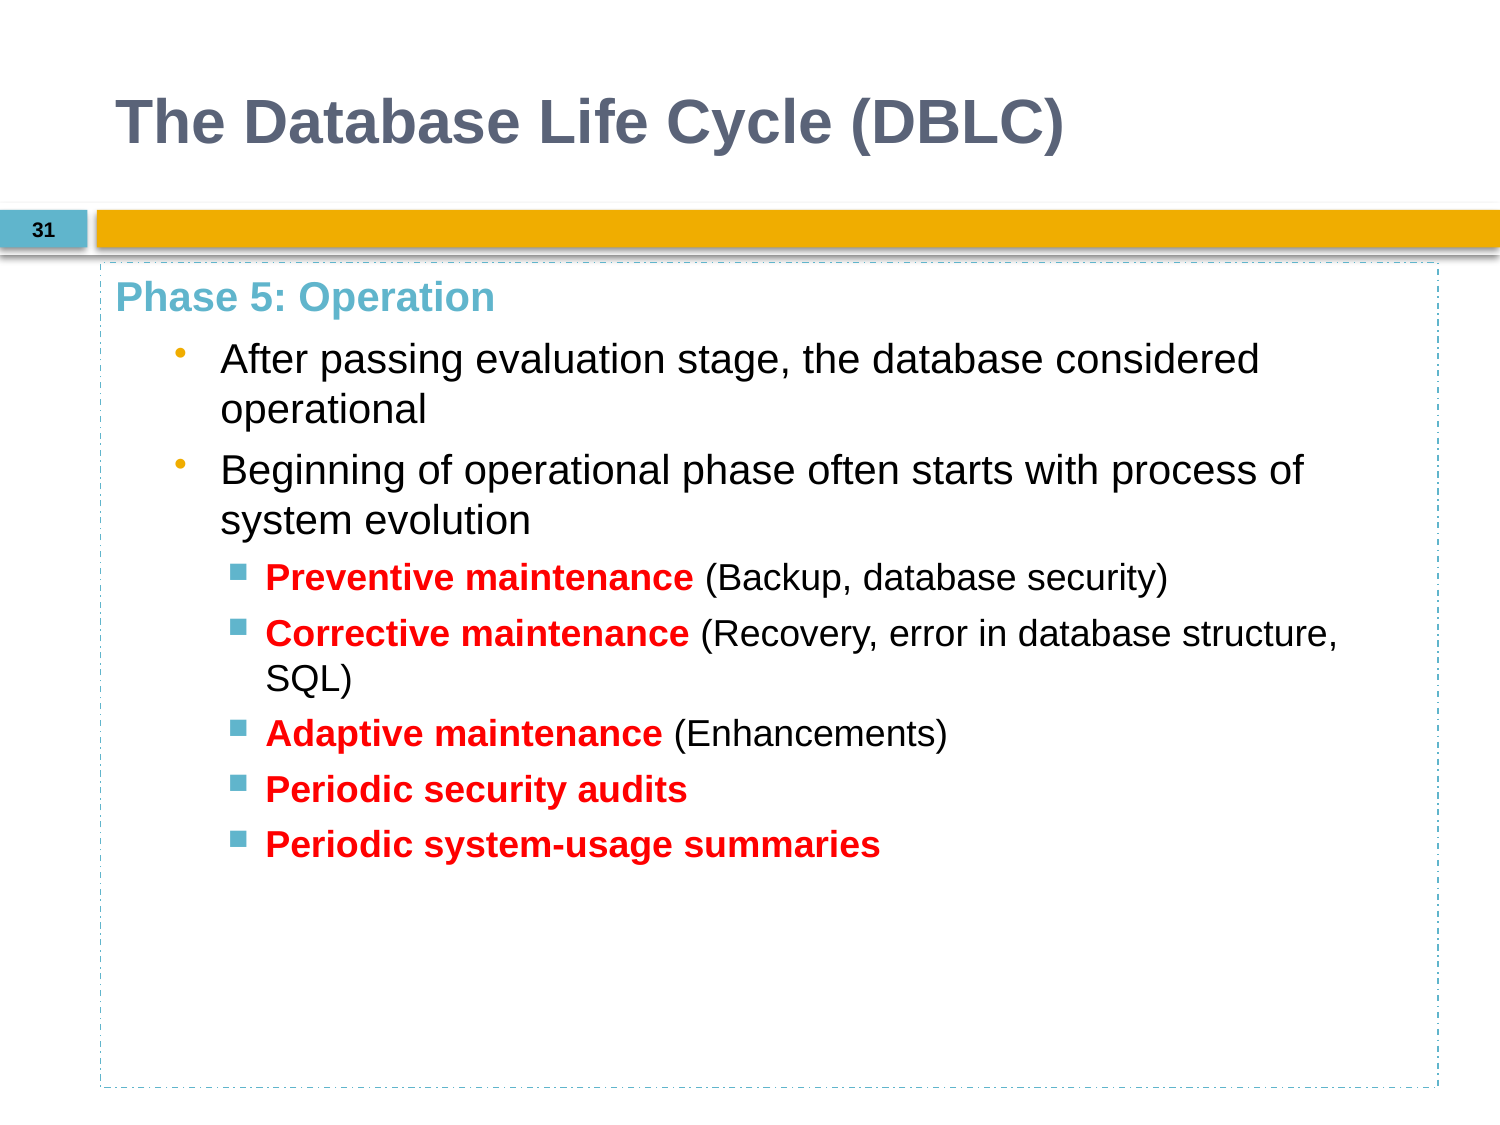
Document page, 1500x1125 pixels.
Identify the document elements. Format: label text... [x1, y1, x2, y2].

title The Database Life Cycle (DBLC) [100, 37, 1439, 201]
slide_number 31 [0, 208, 88, 249]
list Phase 5: Operation After passing evaluation stage, the database considered operational Beginning of operational phase often starts with process of system evolution Preventive maintenance (Backup, database security) Corrective maintenance (Recovery, error in database structure, SQL) Adaptive maintenance (Enhancements) Periodic security audits Periodic system-usage summaries [100, 262, 1439, 1088]
